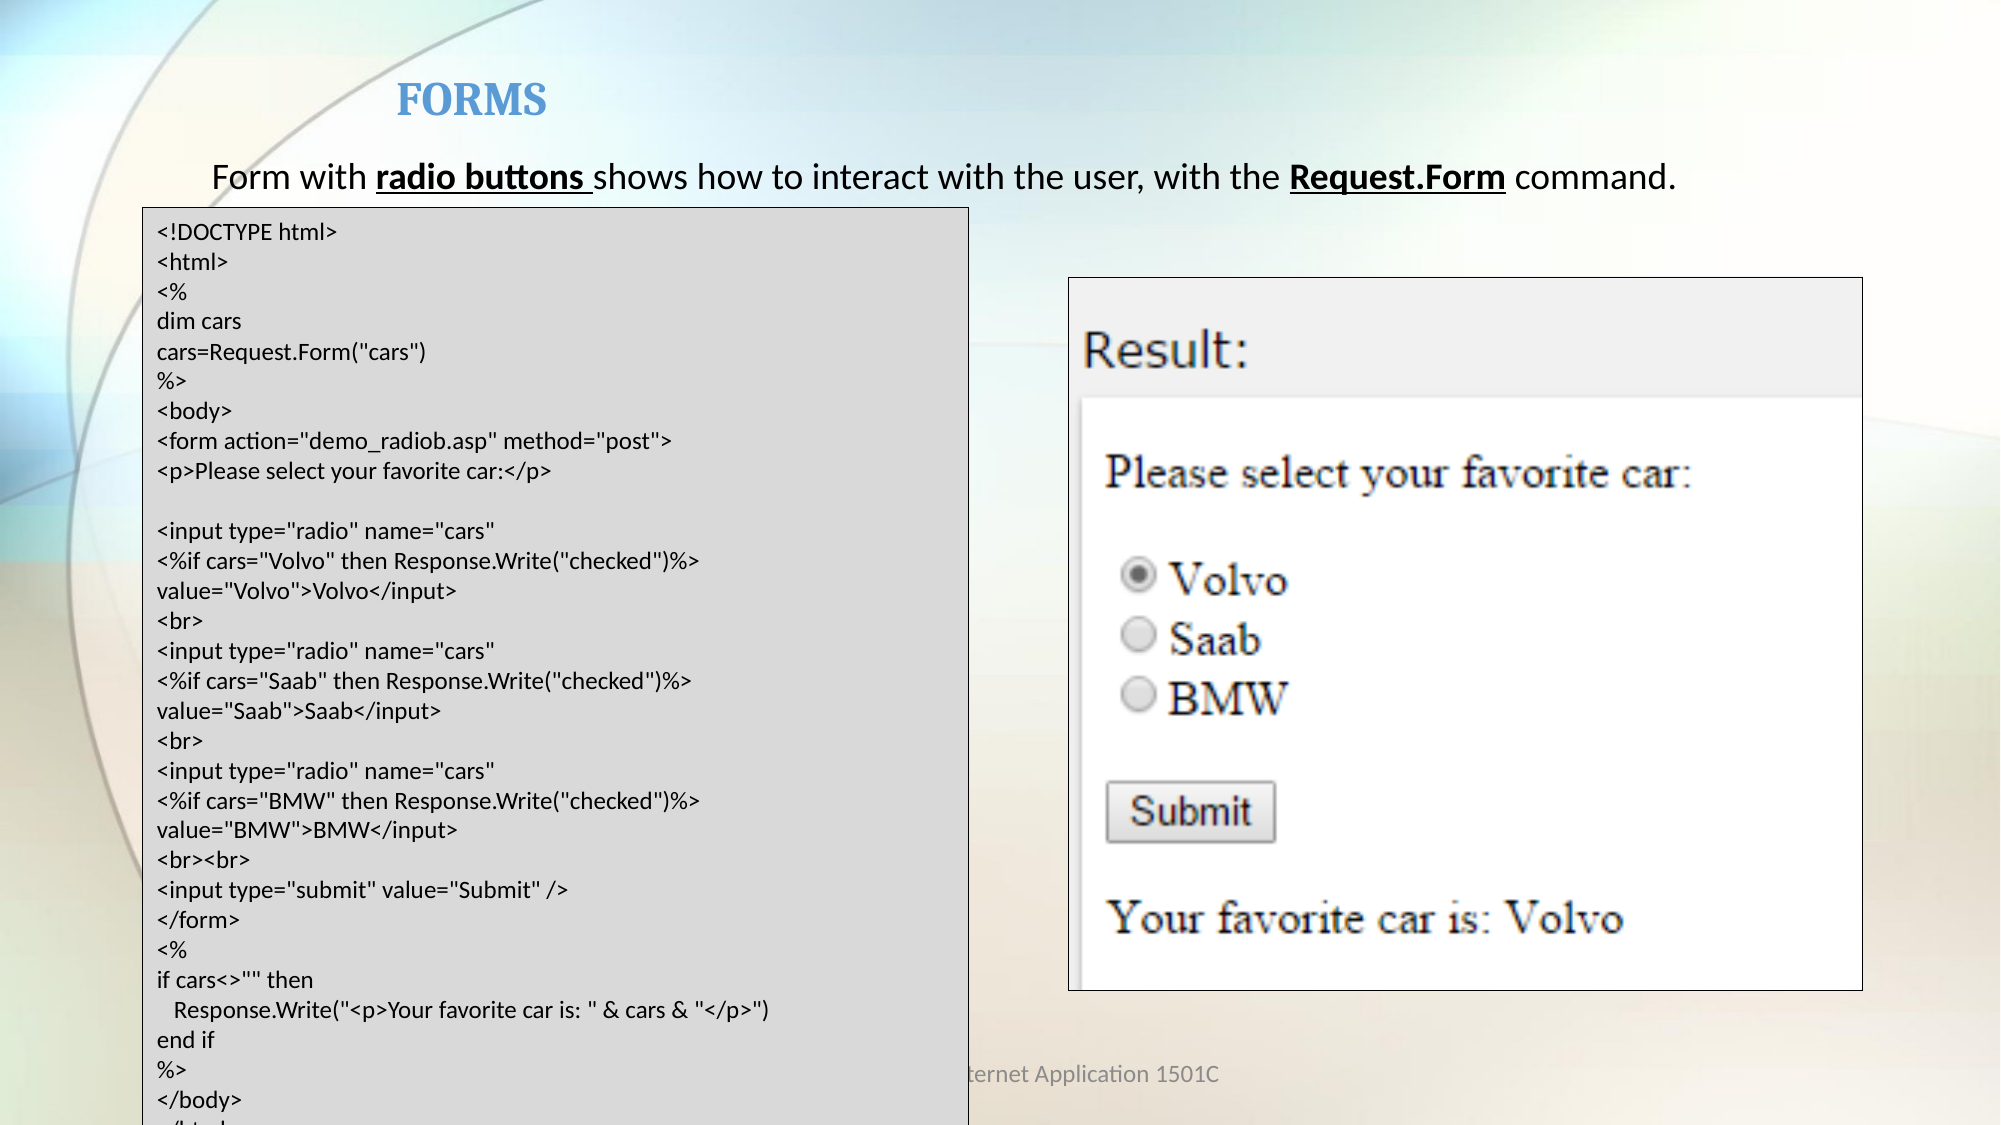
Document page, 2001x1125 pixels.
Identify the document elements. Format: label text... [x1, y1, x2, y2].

footer Development of Internet Application 1501CT - Sara Almudauh [969, 1042, 1238, 1103]
list Form with radio buttons shows how to interact with the user, with the Request.Form command. [196, 149, 1804, 221]
picture [0, 0, 2001, 1125]
text_box <!DOCTYPE html> <html> <% dim cars cars=Request.Form("cars") %> <body> <form action="demo_radiob.asp" method="post"> <p>Please select your favorite car:</p> <input type="radio" name="cars" <%if cars="Volvo" then Response.Write("checked")%> value="Volvo">Volvo</input> <br> <input type="radio" name="cars" <%if cars="Saab" then Response.Write("checked")%> value="Saab">Saab</input> <br> <input type="radio" name="cars" <%if cars="BMW" then Response.Write("checked")%> value="BMW">BMW</input> <br><br> <input type="submit" value="Submit" /> </form> <% if cars<>"" then Response.Write("<p>Your favorite car is: " & cars & "</p>") end if %> </body> </html> [142, 207, 969, 1125]
title FORMS [381, 59, 1863, 133]
